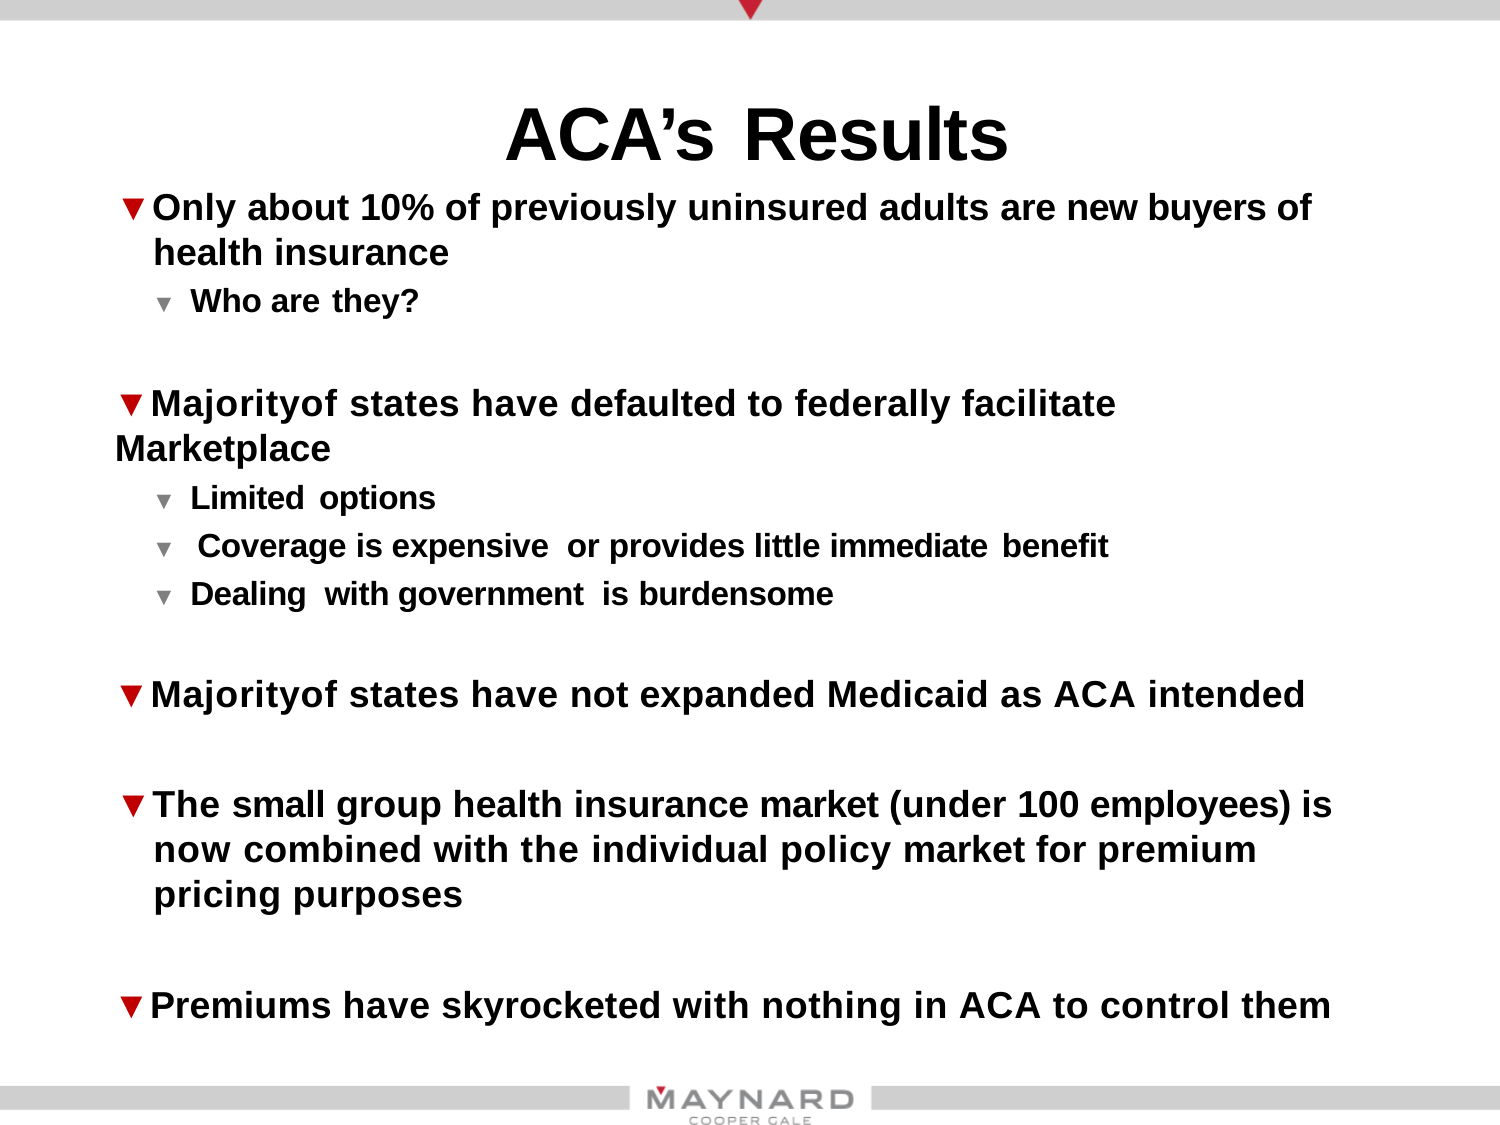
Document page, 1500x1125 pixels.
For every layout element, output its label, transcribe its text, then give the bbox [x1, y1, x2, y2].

title ACA’s Results [450, 83, 1063, 178]
text_box ▼Only about 10% of previously uninsured adults are new buyers of health insurance ▼ Who are they? ▼Majorityof states have defaulted to federally facilitate Marketplace ▼ Limited options ▼ Coverage is expensive or provides little immediate benefit ▼ Dealing with government is burdensome ▼Majorityof states have not expanded Medicaid as ACA intended ▼The small group health insurance market (under 100 employees) is now combined with the individual policy market for premium pricing purposes ▼Premiums have skyrocketed with nothing in ACA to control them [112, 178, 1347, 1027]
picture [0, 0, 1500, 1125]
